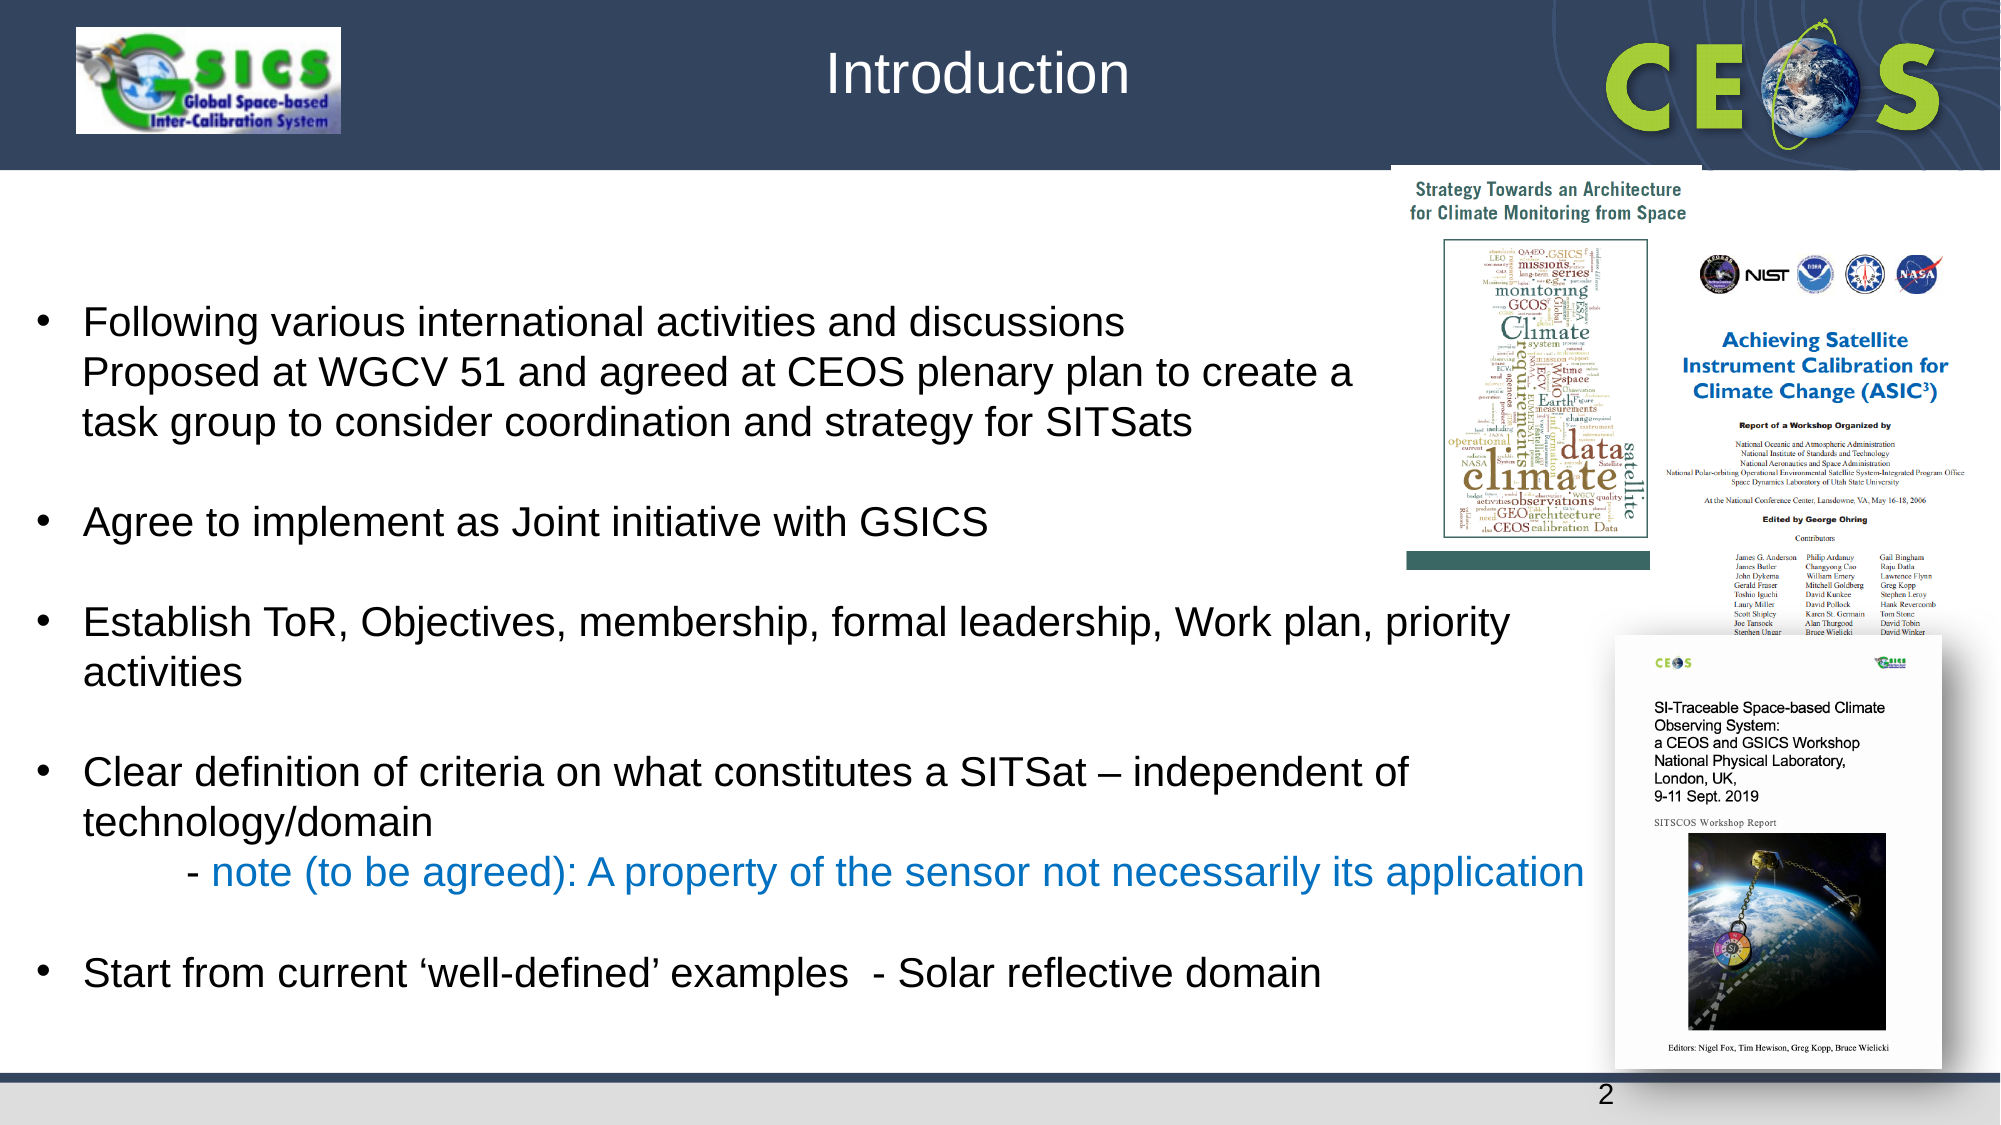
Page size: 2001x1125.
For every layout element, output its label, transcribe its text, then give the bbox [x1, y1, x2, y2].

text_box Introduction [373, 27, 1584, 113]
slide_number 2 [1583, 1068, 2000, 1125]
text_box Following various international activities and discussions Proposed at WGCV 51 and agreed at CEOS plenary plan to create a task group to consider coordination and strategy for SITSats Agree to implement as Joint initiative with GSICS Establish ToR, Objectives, membership, formal leadership, Work plan, priority activities Clear definition of criteria on what constitutes a SITSat – independent of technology/domain - note (to be agreed): A property of the sensor not necessarily its application Start from current ‘well-defined’ examples - Solar reflective domain [21, 287, 1645, 1053]
picture [76, 27, 341, 135]
picture [1606, 18, 1939, 150]
picture [1391, 165, 1979, 1069]
